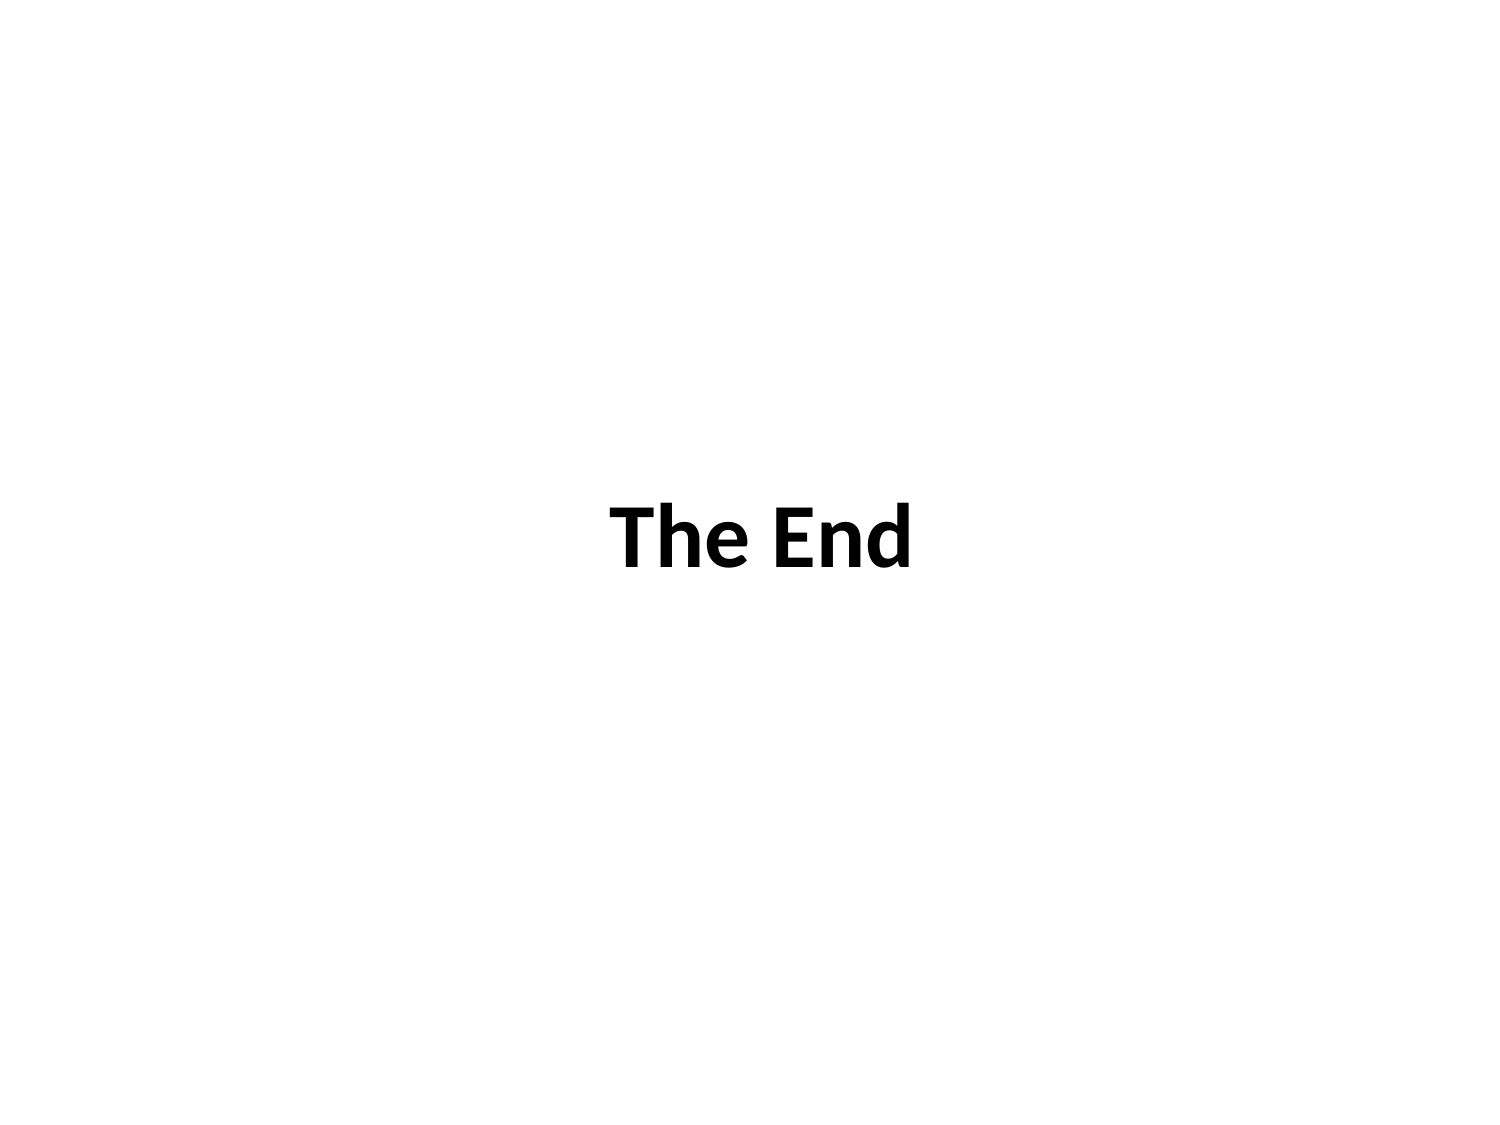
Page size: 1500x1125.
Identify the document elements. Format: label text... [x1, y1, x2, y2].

title The End [87, 437, 1438, 625]
